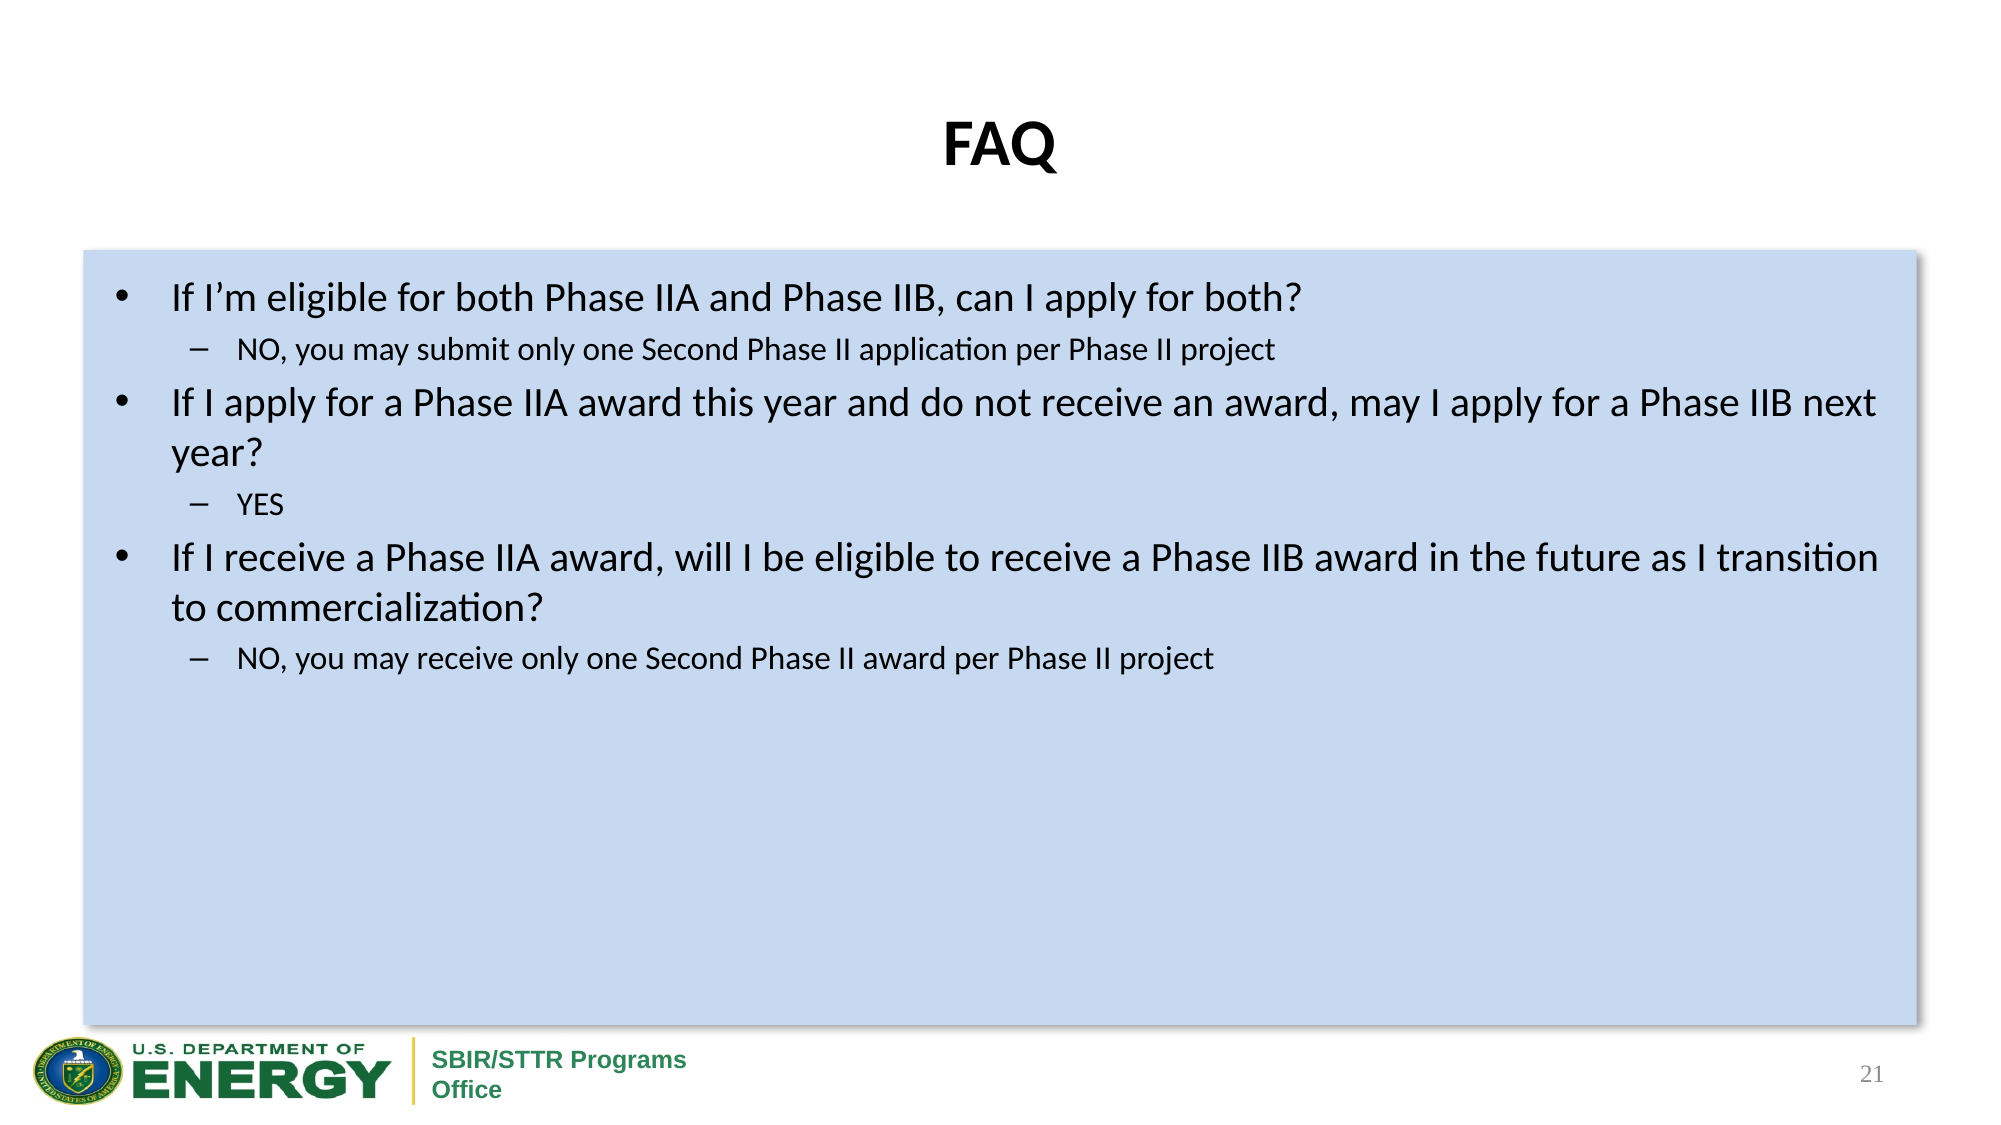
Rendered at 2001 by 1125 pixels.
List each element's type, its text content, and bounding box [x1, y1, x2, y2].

picture [33, 1037, 416, 1105]
list If I’m eligible for both Phase IIA and Phase IIB, can I apply for both? NO, you may submit only one Second Phase II application per Phase II project If I apply for a Phase IIA award this year and do not receive an award, may I apply for a Phase IIB next year? YES If I receive a Phase IIA award, will I be eligible to receive a Phase IIB award in the future as I transition to commercialization? NO, you may receive only one Second Phase II award per Phase II project [99, 262, 1900, 1005]
title FAQ [99, 45, 1900, 233]
slide_number 21 [1583, 1042, 1900, 1103]
